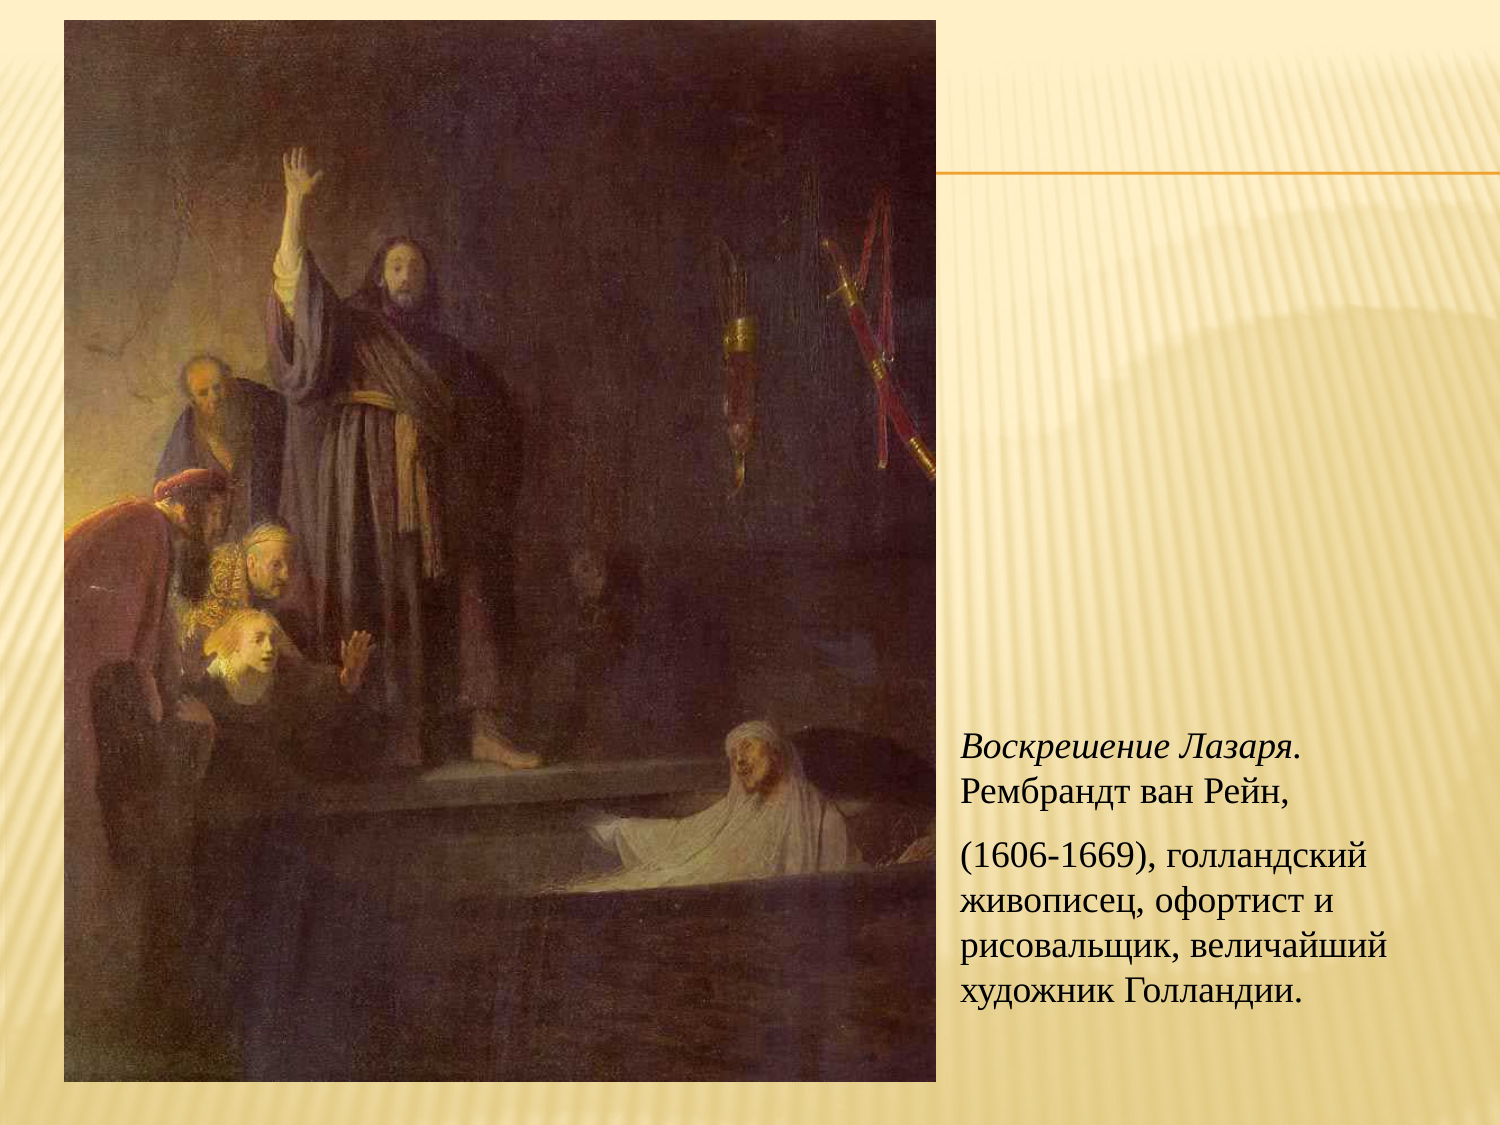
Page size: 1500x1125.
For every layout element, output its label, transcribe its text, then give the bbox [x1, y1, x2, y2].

picture [64, 19, 936, 1083]
text_box Воскрешение Лазаря. Рембрандт ван Рейн, (1606-1669), голландский живописец, офортист и рисовальщик, величайший художник Голландии. [946, 713, 1478, 1018]
